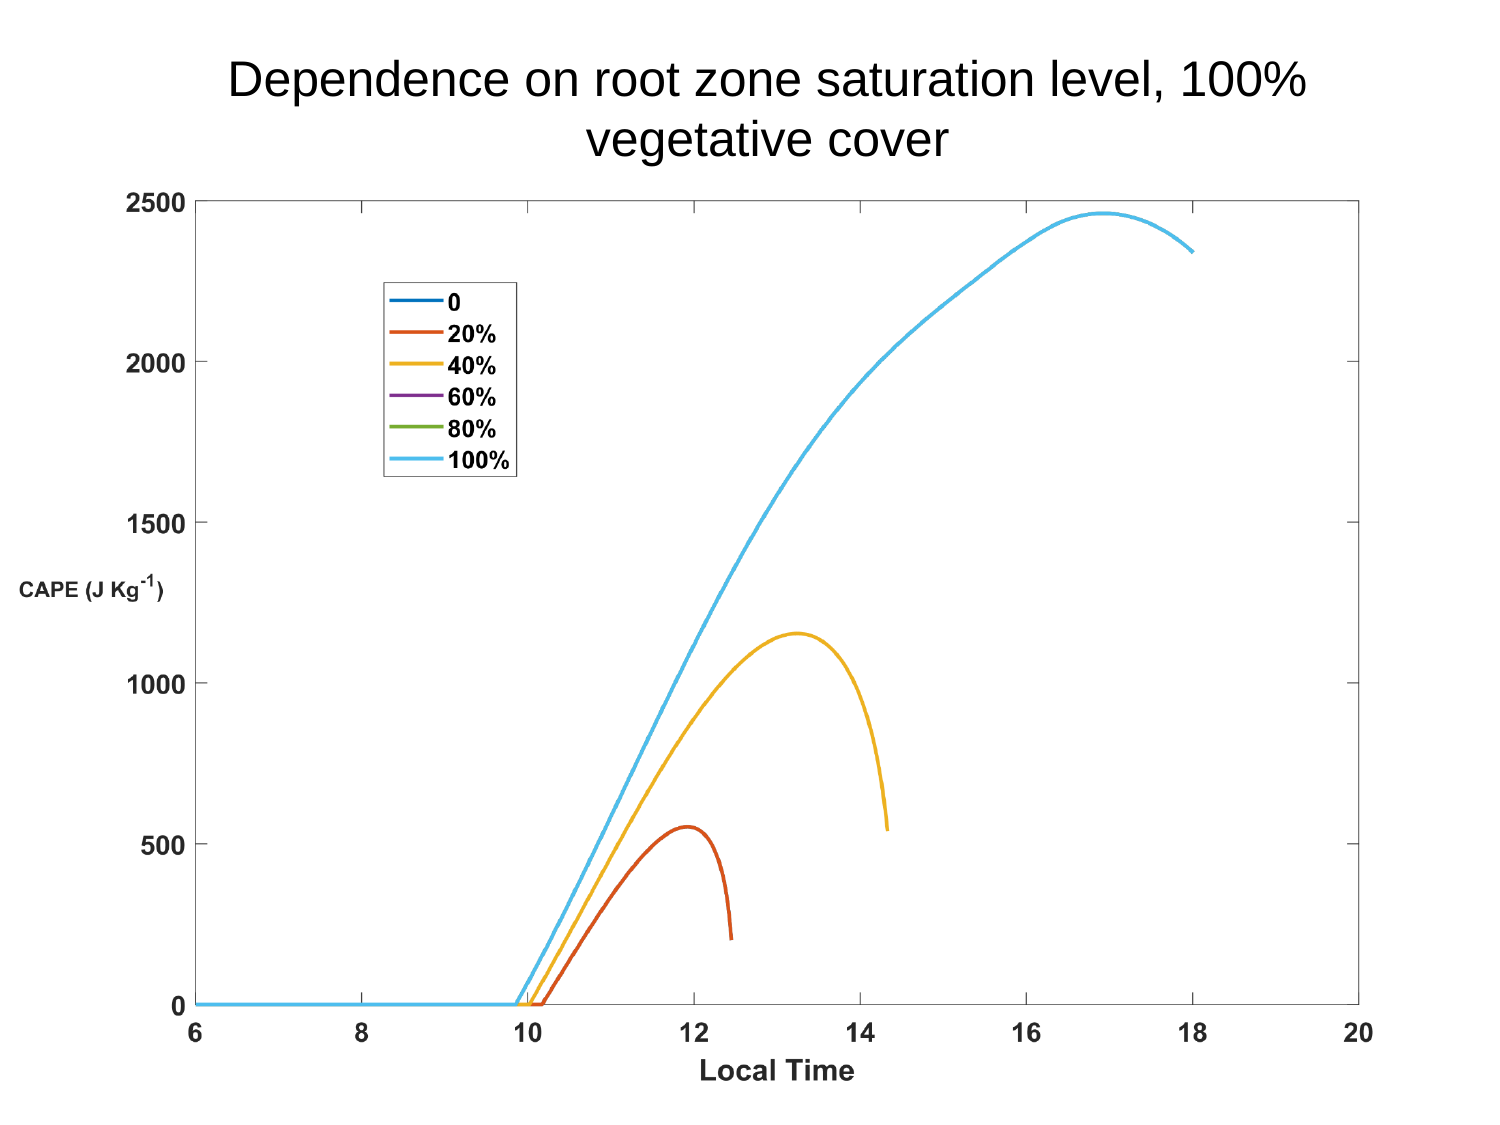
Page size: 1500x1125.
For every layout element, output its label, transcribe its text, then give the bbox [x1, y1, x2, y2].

text_box Dependence on root zone saturation level, 100% vegetative cover [156, 38, 1380, 127]
picture [0, 127, 1500, 1112]
